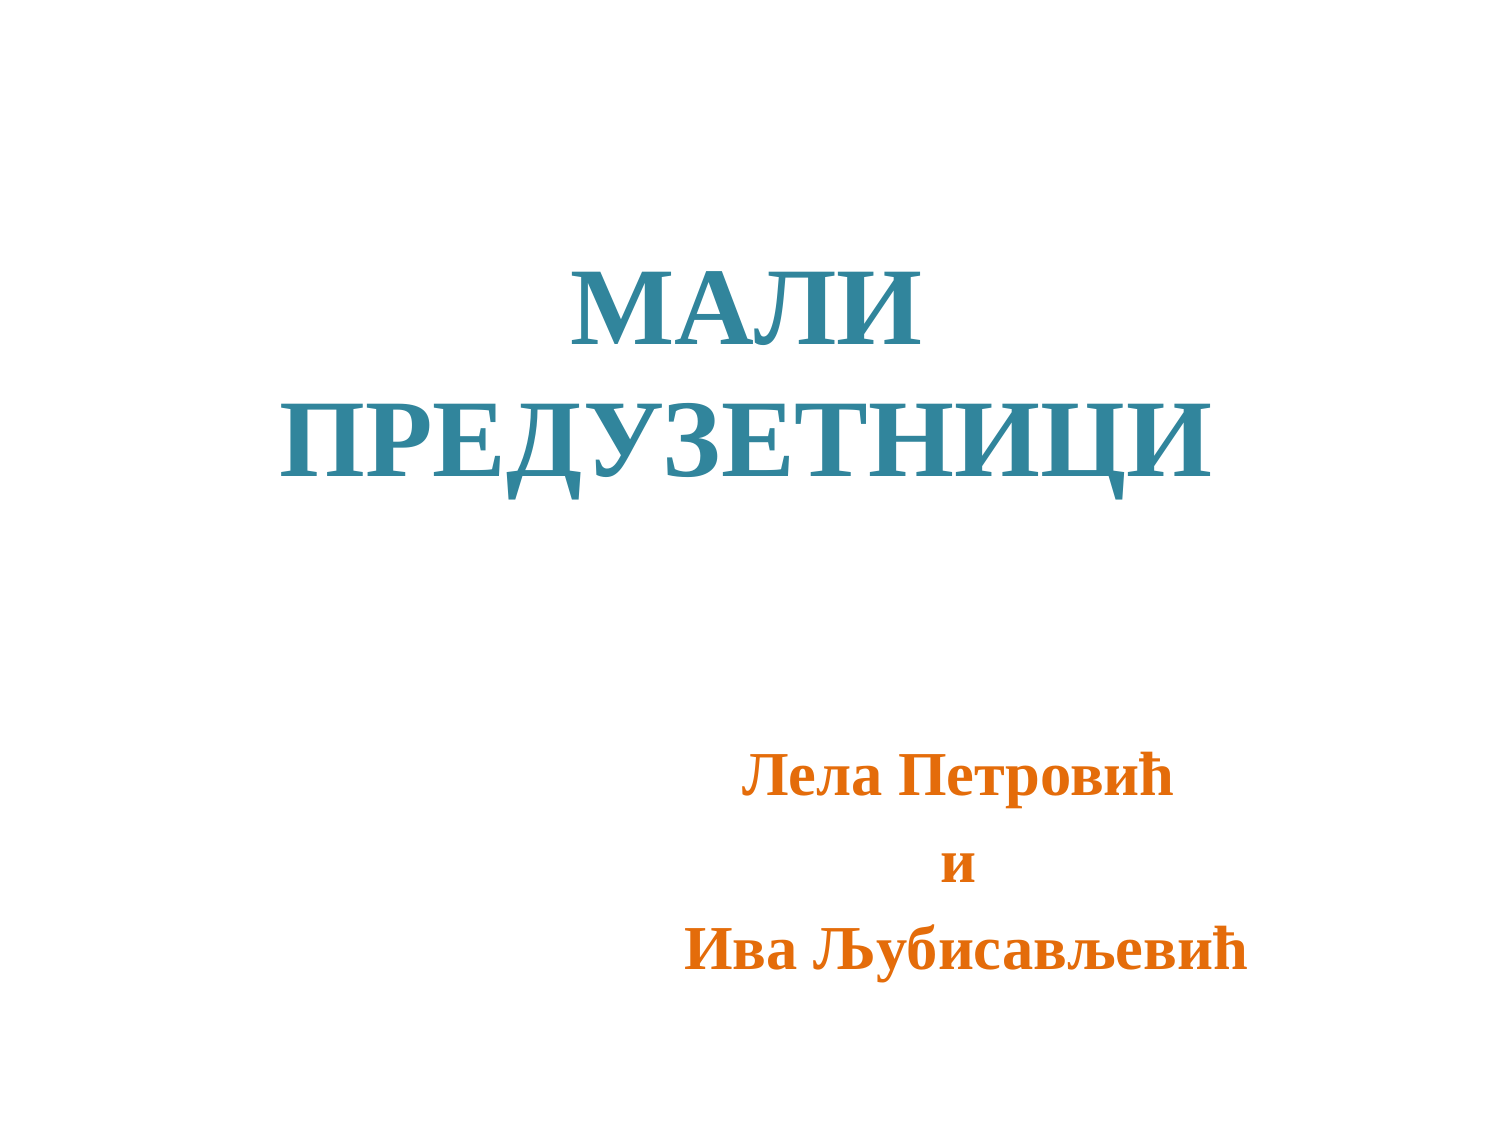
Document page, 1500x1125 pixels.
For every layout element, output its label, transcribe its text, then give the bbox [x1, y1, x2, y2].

subtitle Лела Петровић и Ива Љубисављевић [537, 725, 1396, 988]
title МАЛИ ПРЕДУЗЕТНИЦИ [162, 174, 1330, 425]
